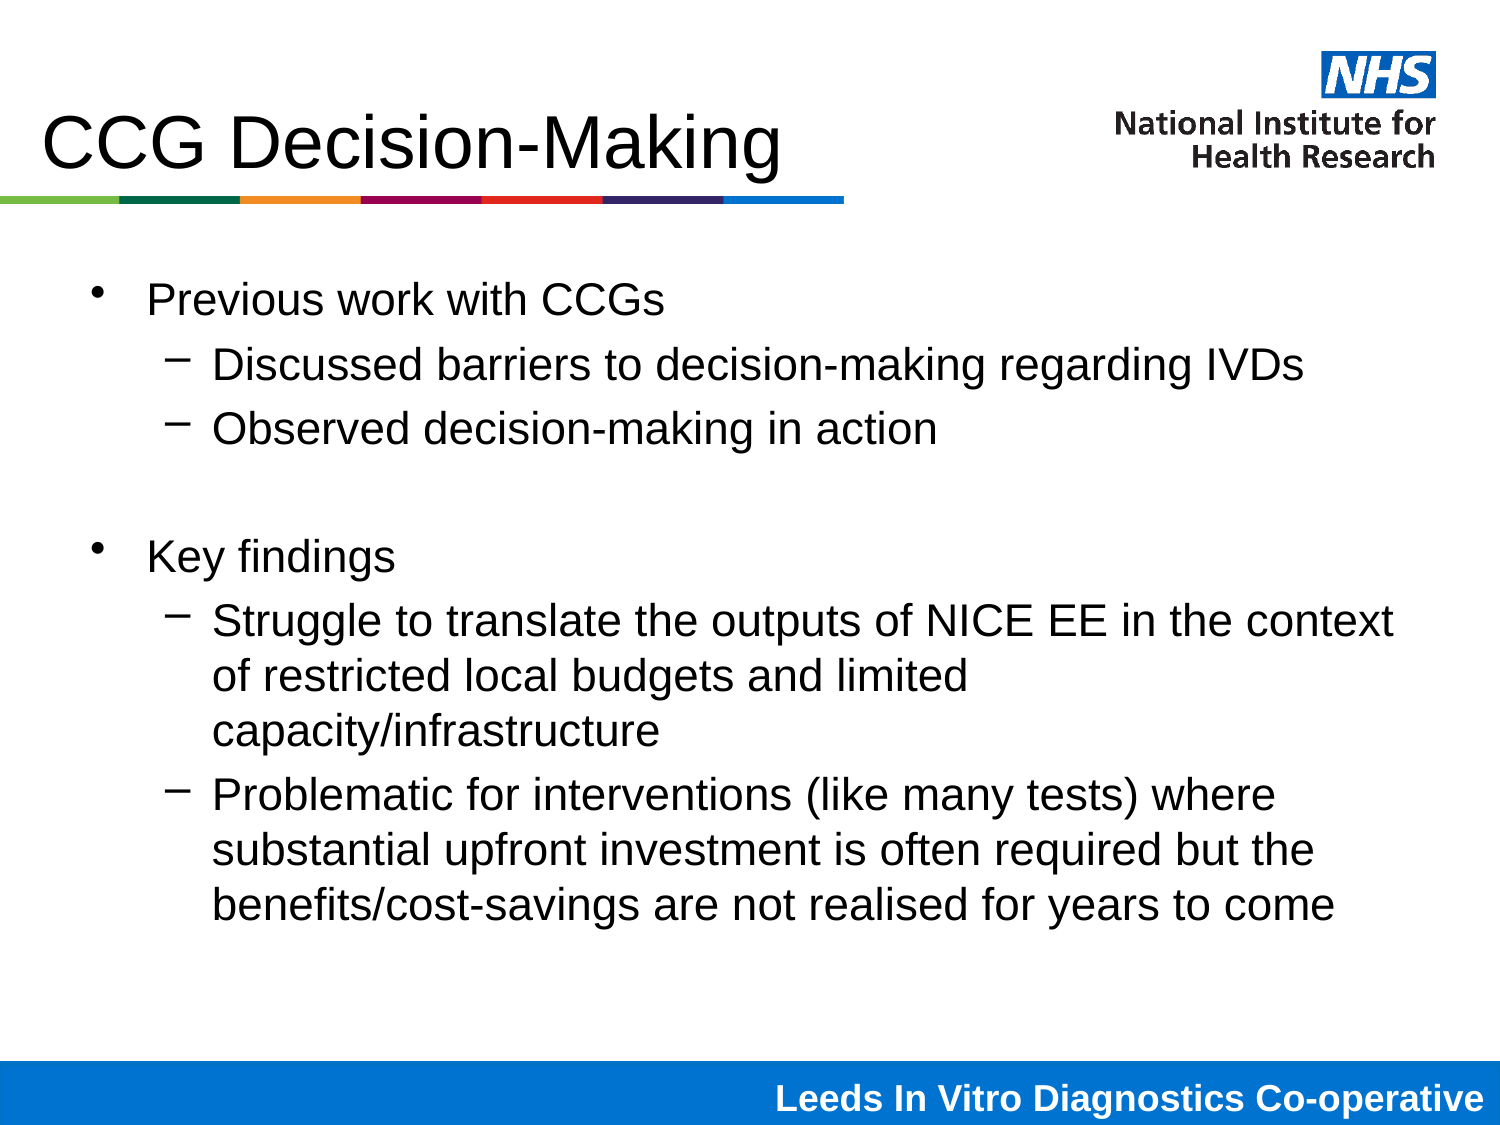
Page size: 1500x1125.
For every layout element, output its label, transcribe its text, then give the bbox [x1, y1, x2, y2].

title CCG Decision-Making [25, 44, 1377, 233]
picture [0, 196, 25, 204]
list Previous work with CCGs Discussed barriers to decision-making regarding IVDs Observed decision-making in action Key findings Struggle to translate the outputs of NICE EE in the context of restricted local budgets and limited capacity/infrastructure Problematic for interventions (like many tests) where substantial upfront investment is often required but the benefits/cost-savings are not realised for years to come [74, 262, 1426, 1006]
picture [1377, 51, 1436, 168]
